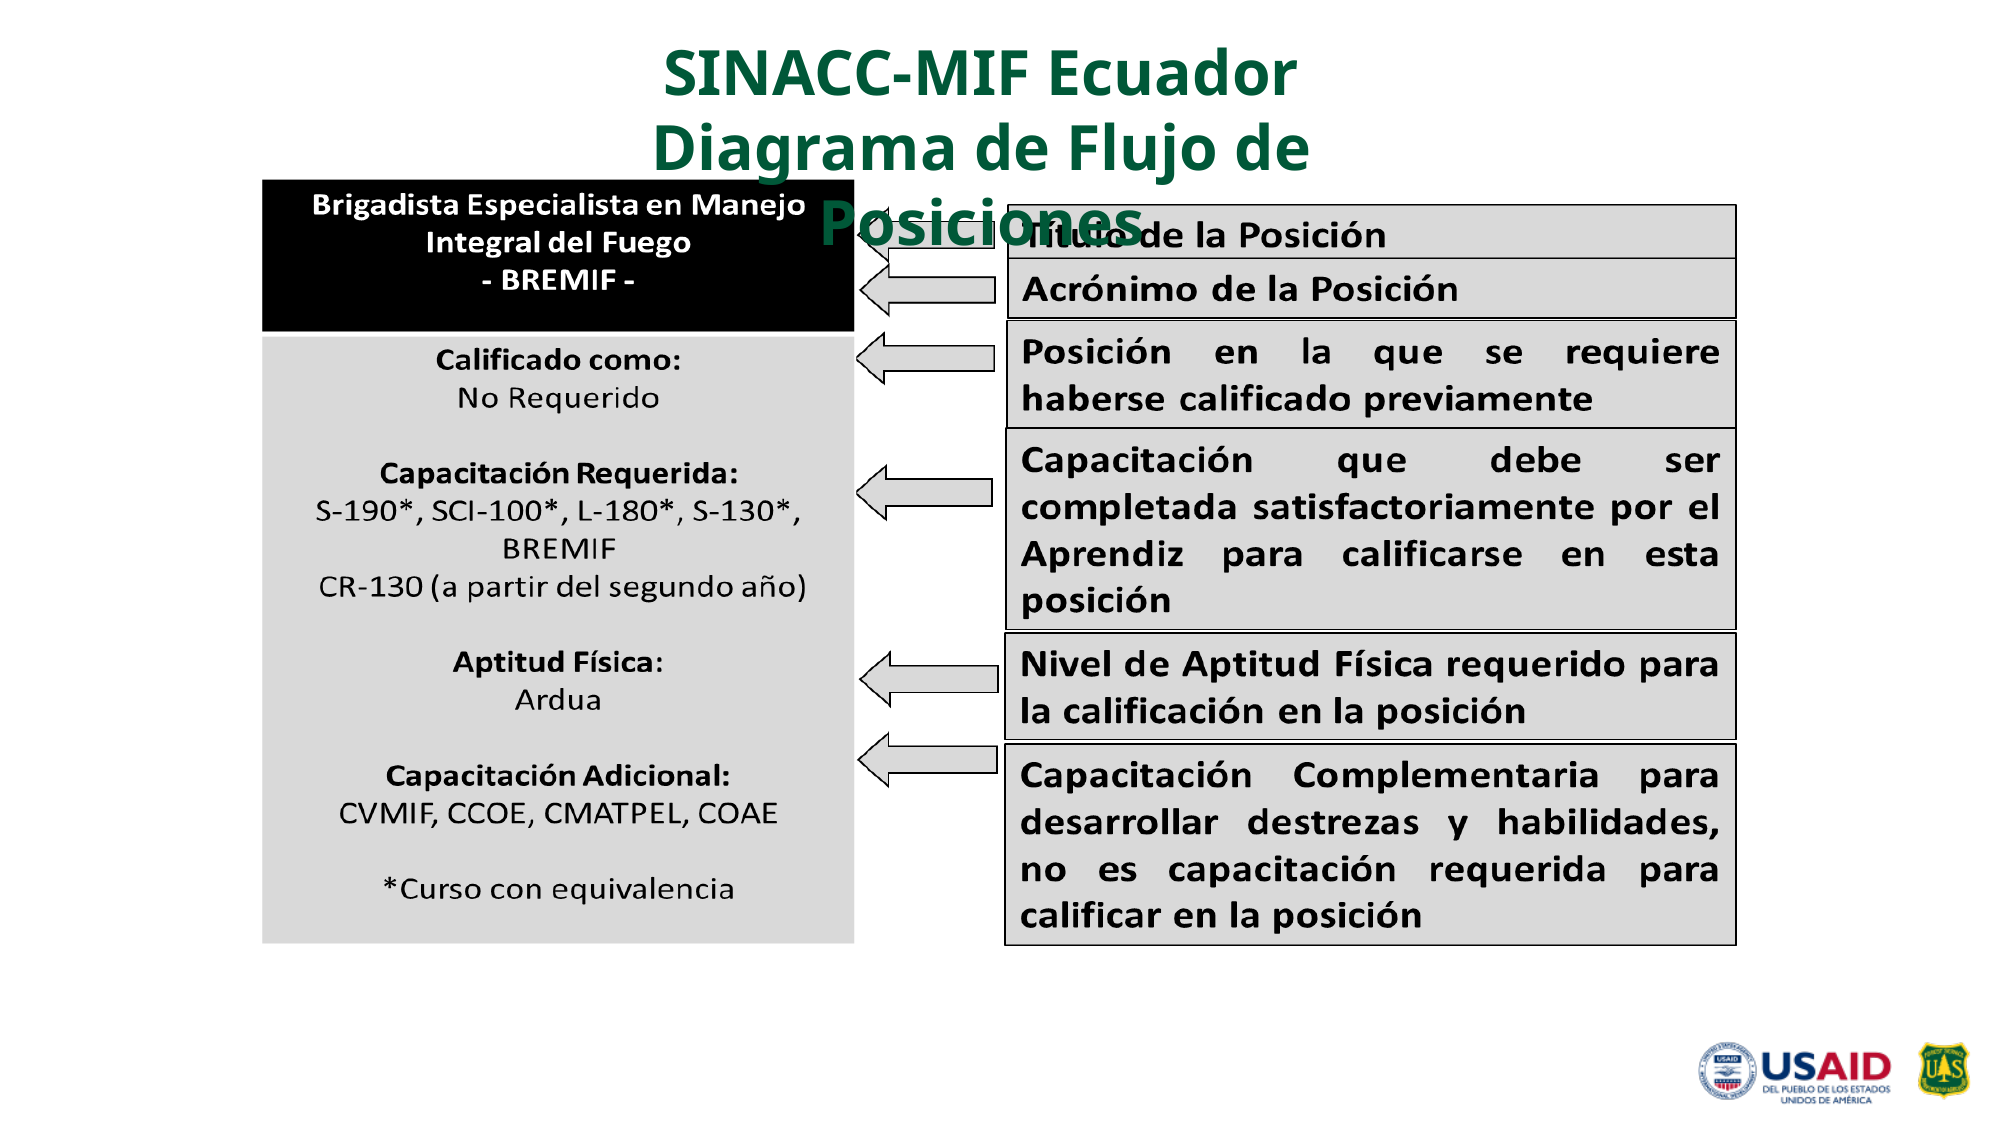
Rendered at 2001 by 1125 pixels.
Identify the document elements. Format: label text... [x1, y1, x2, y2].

picture [260, 173, 1749, 960]
picture [1668, 1025, 2000, 1125]
text_box SINACC-MIF Ecuador Diagrama de Flujo de Posiciones [524, 25, 1439, 173]
